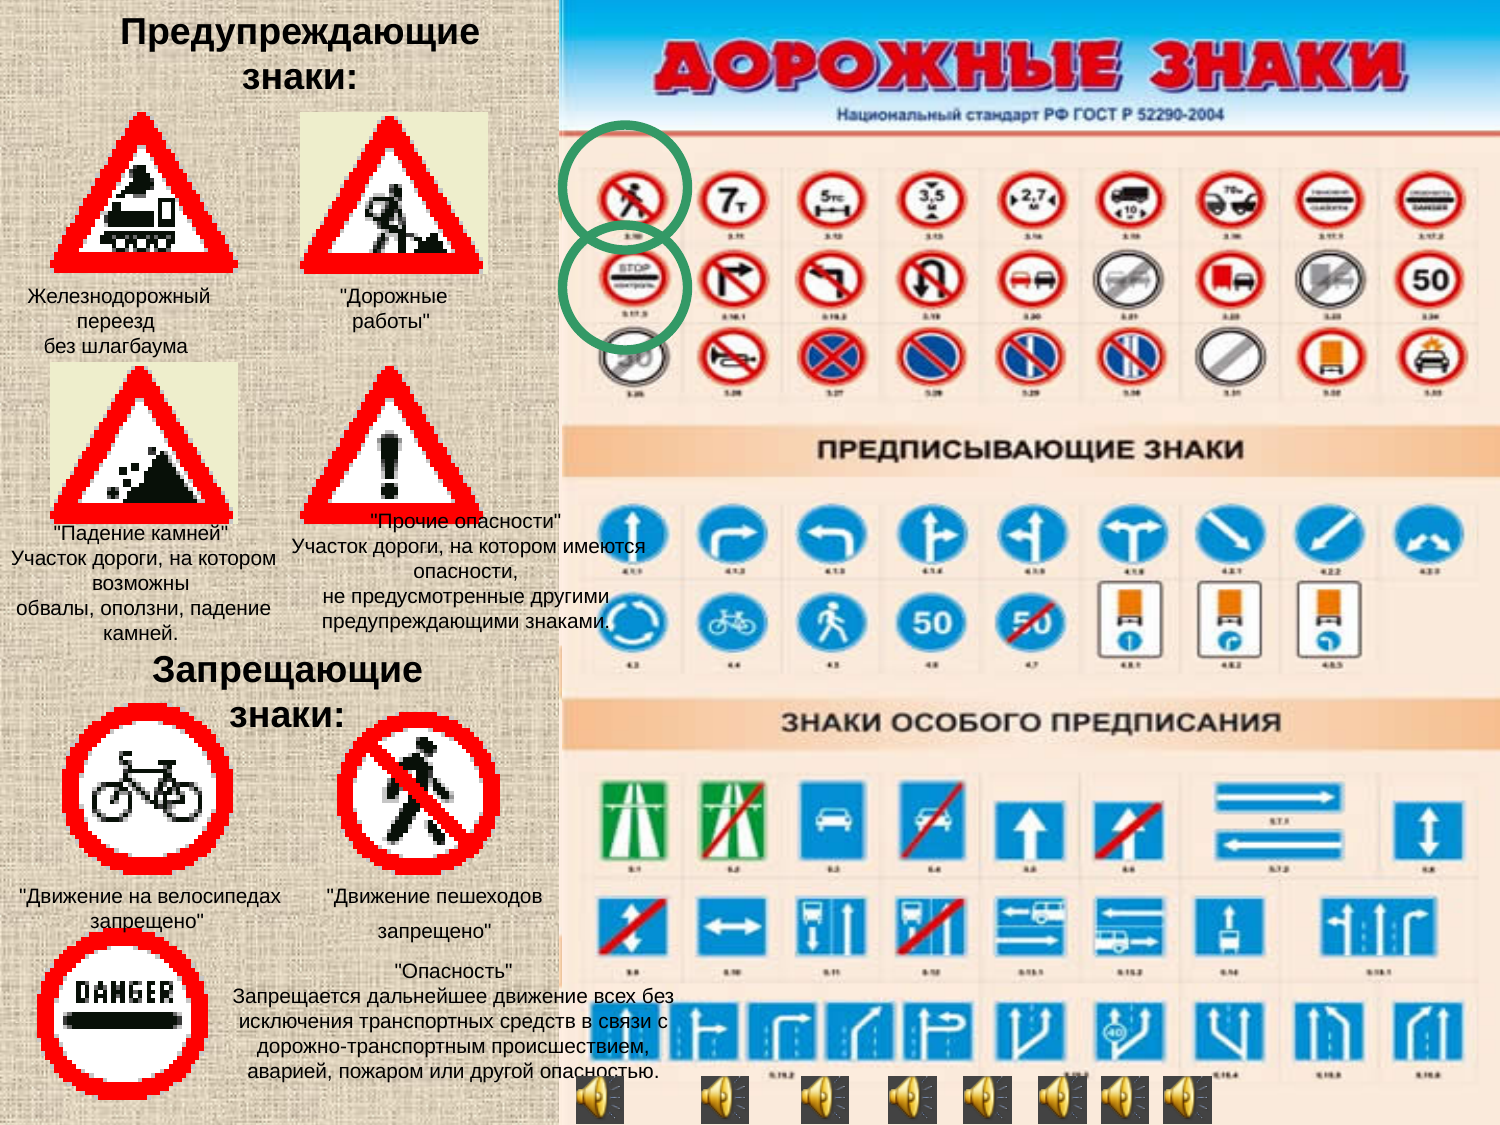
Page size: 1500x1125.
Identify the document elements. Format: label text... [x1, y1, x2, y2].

text_box Запрещающие знаки: [75, 640, 500, 743]
text_box "Опасность" Запрещается дальнейшее движение всех без исключения транспортных средств в связи с дорожно-транспортным происшествием, аварией, пожаром или другой опасностью. [216, 950, 553, 1090]
picture [0, 0, 1500, 1125]
text_box Железнодорожный переезд без шлагбаума [0, 275, 238, 365]
text_box "Движение на велосипедах запрещено" [0, 874, 249, 990]
text_box "Дорожные работы" [300, 280, 488, 340]
text_box "Движение пешеходов запрещено" [249, 874, 553, 950]
text_box Предупреждающие знаки: [87, 0, 513, 105]
text_box "Прочие опасности" Участок дороги, на котором имеются опасности, не предусмотренные другими предупреждающими знаками. [262, 500, 553, 640]
text_box "Падение камней" Участок дороги, на котором возможны обвалы, оползни, падение камней. [0, 512, 325, 653]
